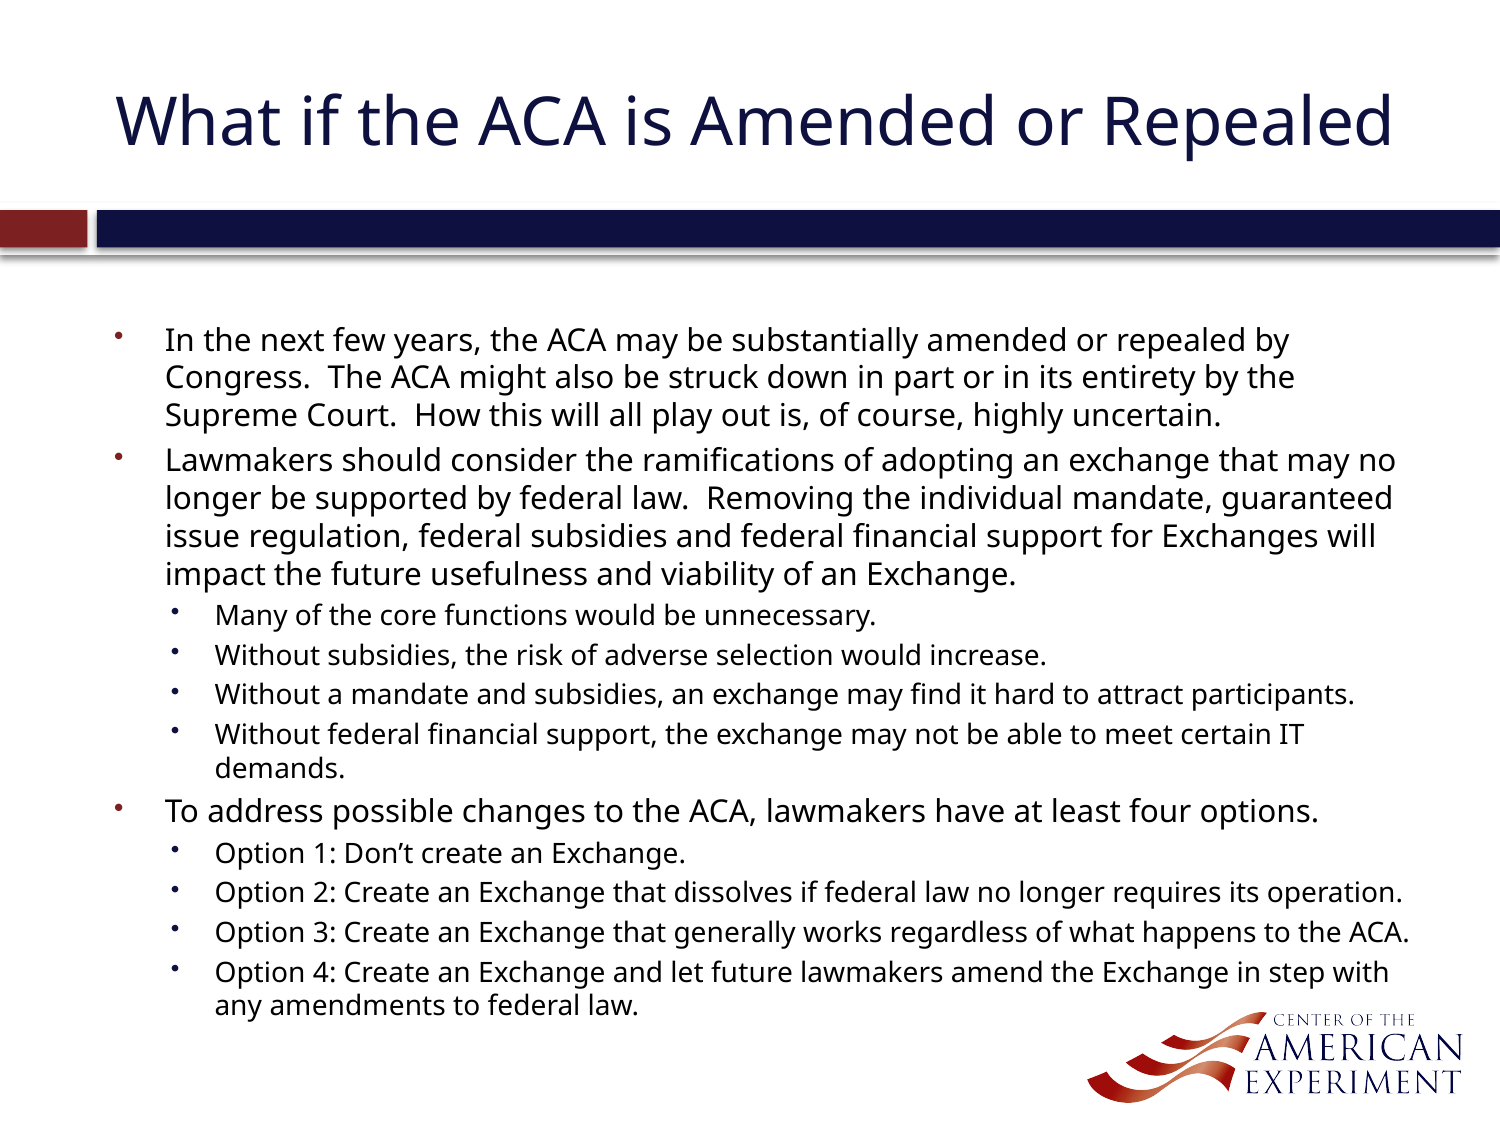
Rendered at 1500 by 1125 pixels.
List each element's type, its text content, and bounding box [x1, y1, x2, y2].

picture [1087, 1012, 1463, 1103]
title What if the ACA is Amended or Repealed [100, 37, 1438, 200]
list In the next few years, the ACA may be substantially amended or repealed by Congress. The ACA might also be struck down in part or in its entirety by the Supreme Court. How this will all play out is, of course, highly uncertain. Lawmakers should consider the ramifications of adopting an exchange that may no longer be supported by federal law. Removing the individual mandate, guaranteed issue regulation, federal subsidies and federal financial support for Exchanges will impact the future usefulness and viability of an Exchange. Many of the core functions would be unnecessary. Without subsidies, the risk of adverse selection would increase. Without a mandate and subsidies, an exchange may find it hard to attract participants. Without federal financial support, the exchange may not be able to meet certain IT demands. To address possible changes to the ACA, lawmakers have at least four options. Option 1: Don’t create an Exchange. Option 2: Create an Exchange that dissolves if federal law no longer requires its operation. Option 3: Create an Exchange that generally works regardless of what happens to the ACA. Option 4: Create an Exchange and let future lawmakers amend the Exchange in step with any amendments to federal law. [100, 312, 1438, 1050]
